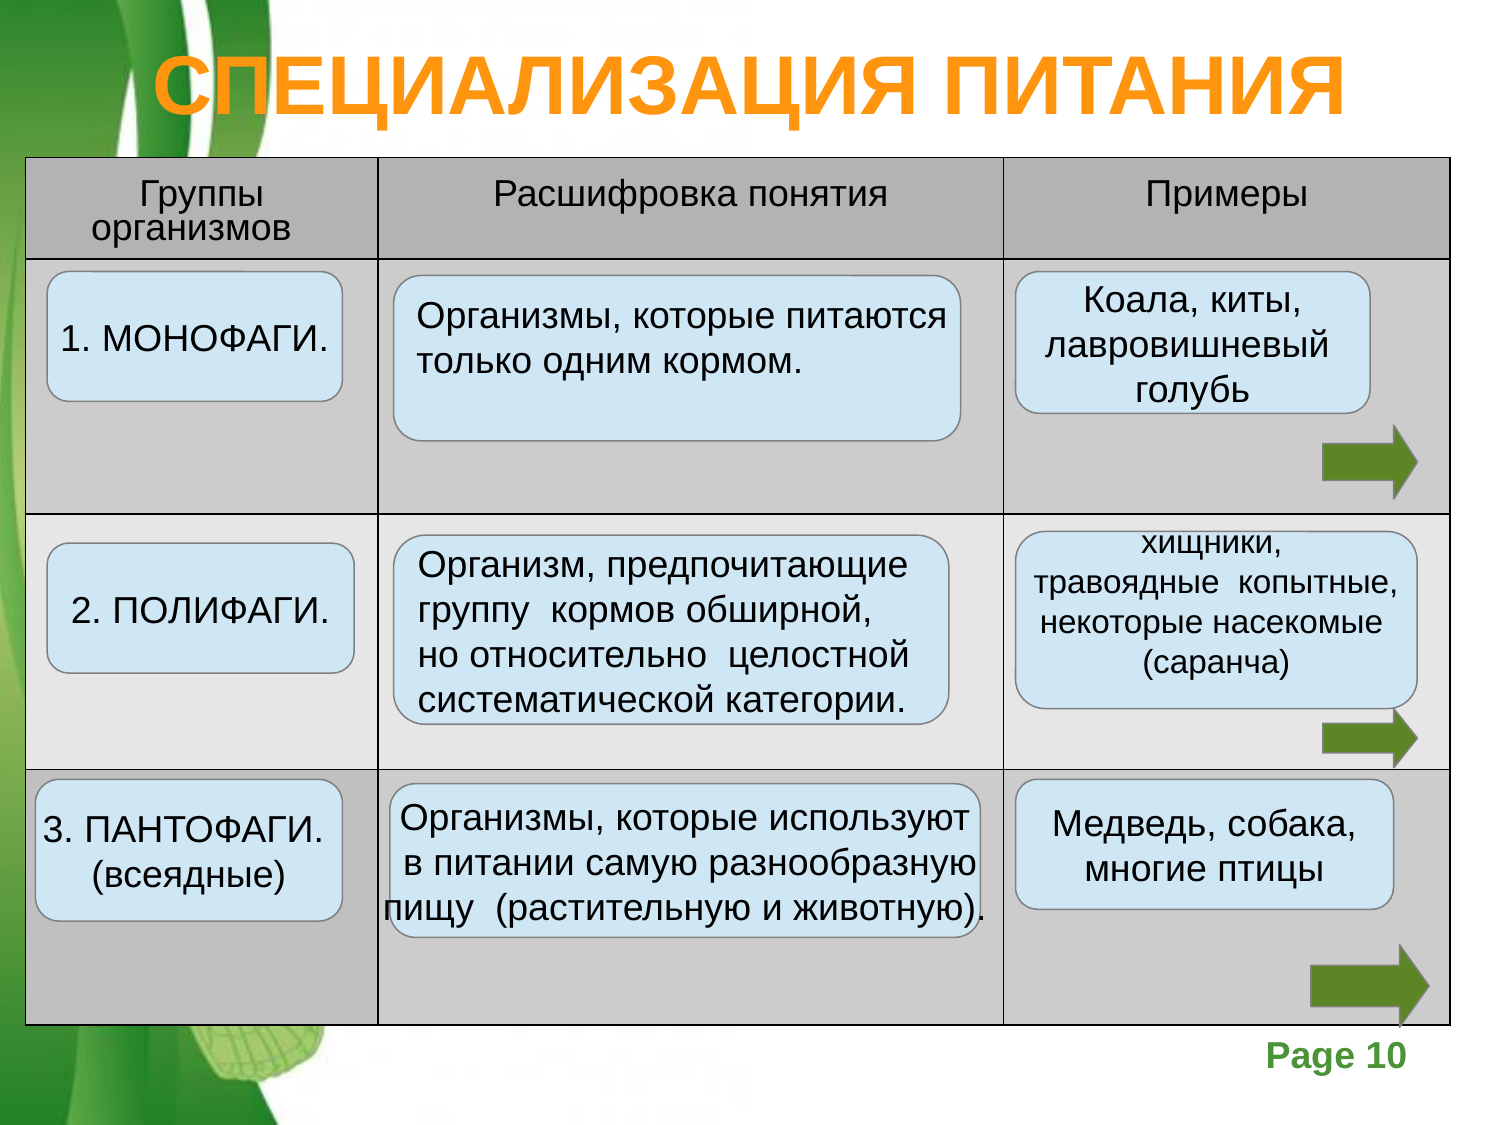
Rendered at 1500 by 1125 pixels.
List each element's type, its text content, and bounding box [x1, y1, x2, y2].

table_cell [1004, 260, 1449, 513]
text_box [1322, 708, 1418, 768]
text_box Коала, киты, лавровишневый голубь [1015, 271, 1371, 414]
table_header Примеры [1004, 158, 1449, 258]
table_header Расшифровка понятия [379, 158, 1003, 258]
text_box 2. ПОЛИФАГИ. [47, 543, 355, 674]
text_box 3. ПАНТОФАГИ. (всеядные) [35, 779, 343, 922]
text_box 1. МОНОФАГИ. [47, 271, 343, 402]
text_box Организмы, которые питаются только одним кормом. [393, 275, 961, 441]
text_box Медведь, собака, многие птицы [1015, 779, 1394, 910]
table_cell [379, 260, 1003, 513]
table_cell [379, 770, 1003, 1024]
text_box Организмы, которые используют в питании самую разнообразную пищу (растительную и животную). [389, 783, 981, 938]
text_box [1310, 944, 1430, 1028]
table_cell [26, 260, 377, 513]
table_cell [26, 770, 377, 1024]
title СПЕЦИАЛИЗАЦИЯ ПИТАНИЯ [75, 23, 1425, 140]
text_box [1322, 425, 1418, 499]
picture [0, 0, 1500, 1125]
table_cell [379, 515, 1003, 769]
text_box Организм, предпочитающие группу кормов обширной, но относительно целостной систематической категории. [393, 535, 949, 725]
table_cell [26, 515, 377, 769]
table_cell [1004, 770, 1449, 1024]
text_box хищники, травоядные копытные, некоторые насекомые (саранча) [1015, 531, 1418, 709]
table_cell [1004, 515, 1449, 769]
table_header Группы организмов [26, 158, 377, 258]
